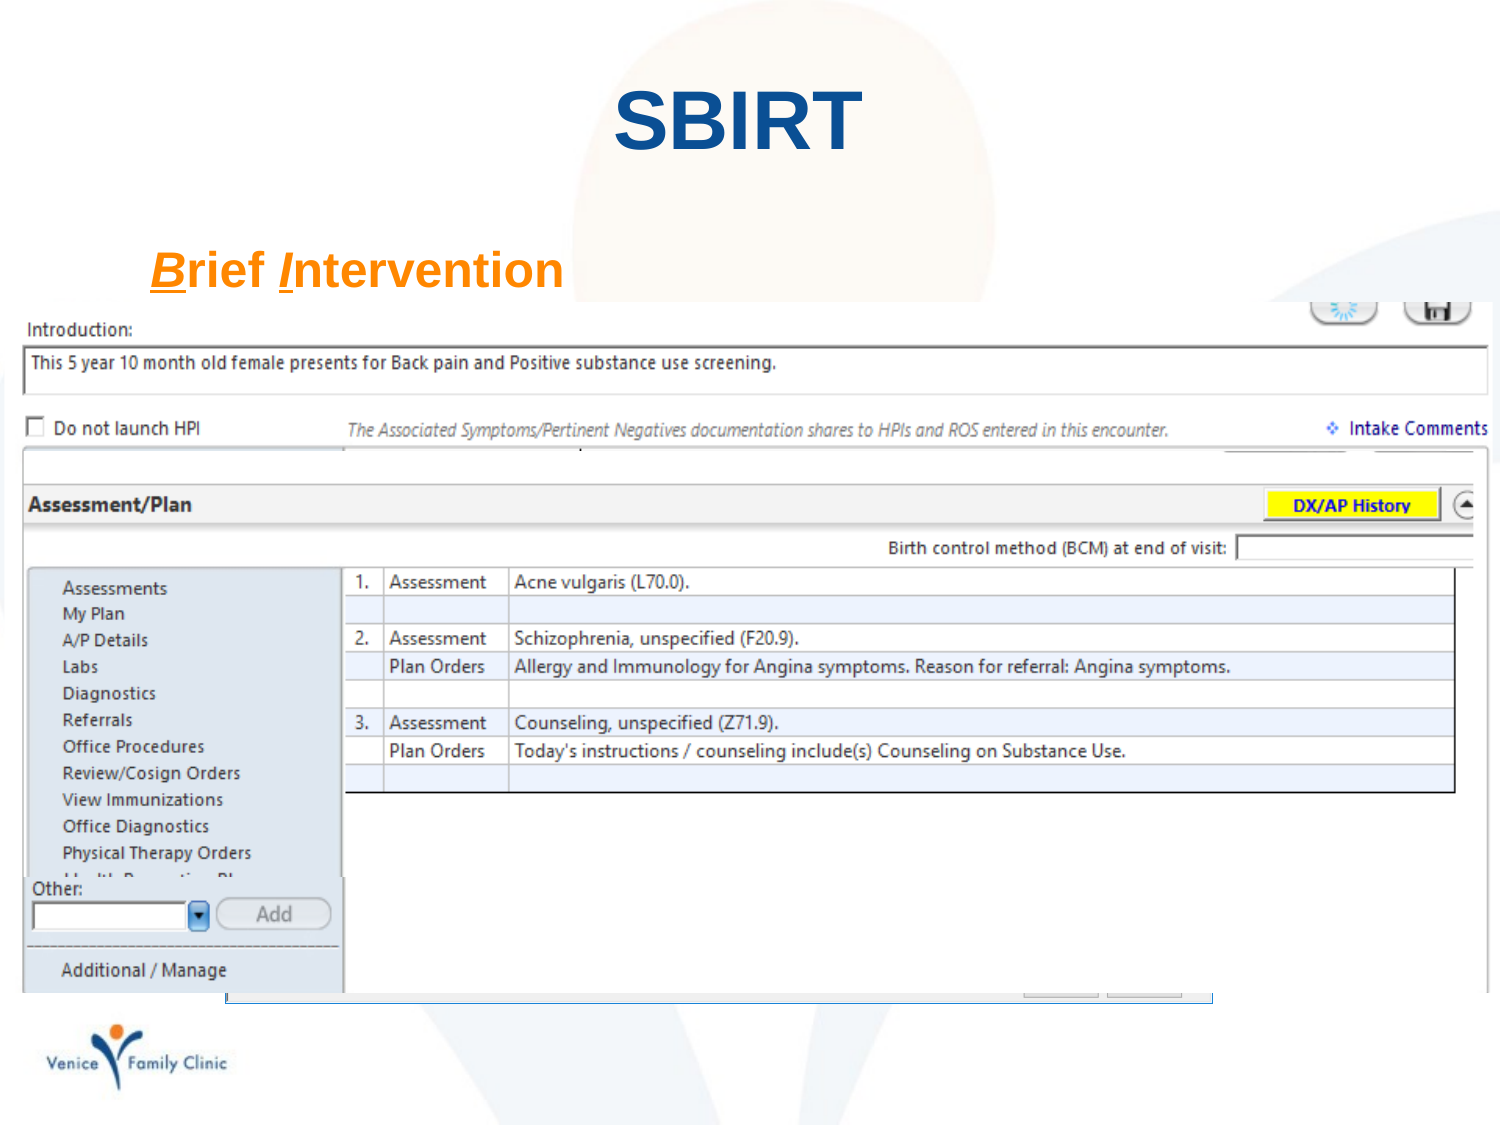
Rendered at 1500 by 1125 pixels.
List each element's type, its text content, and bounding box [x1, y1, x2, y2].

picture [0, 0, 1500, 1125]
list Brief Intervention [150, 237, 1350, 298]
title SBIRT [103, 66, 1396, 168]
